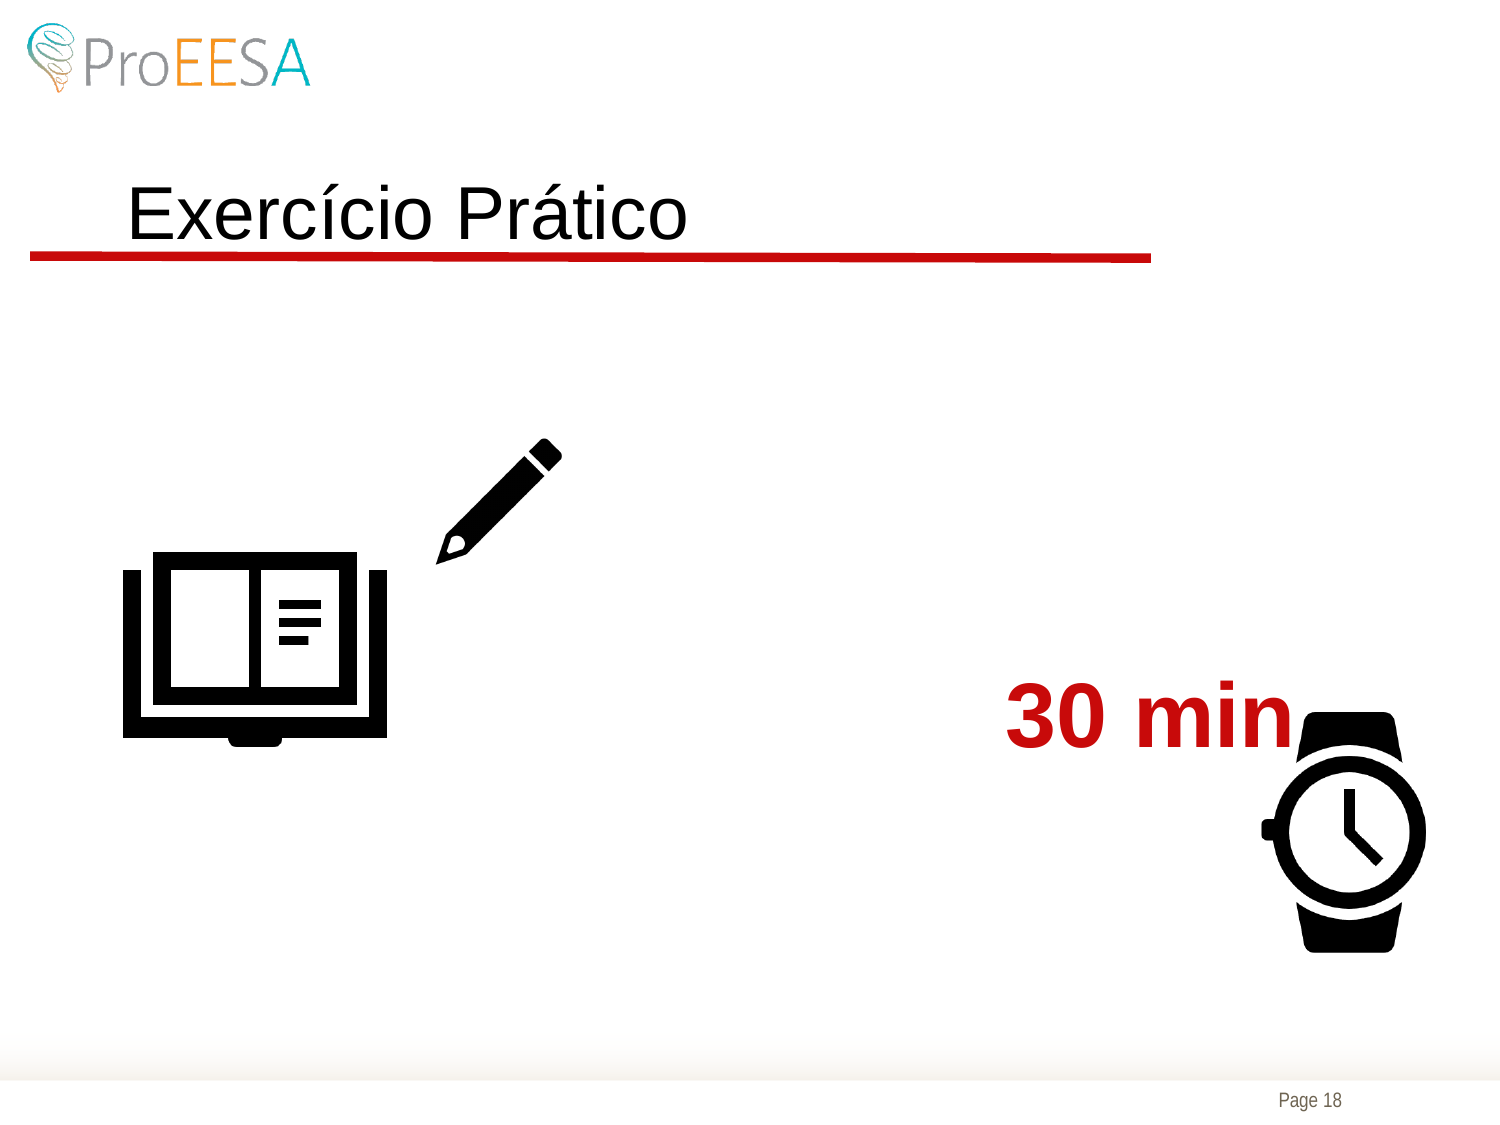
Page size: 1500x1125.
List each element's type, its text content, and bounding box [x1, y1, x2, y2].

text_box Exercício Prático [109, 170, 1500, 249]
picture [111, 504, 399, 793]
picture [0, 700, 1500, 1081]
picture [422, 426, 574, 577]
text_box 30 min [990, 648, 1311, 773]
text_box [29, 255, 1152, 259]
picture [16, 12, 320, 105]
